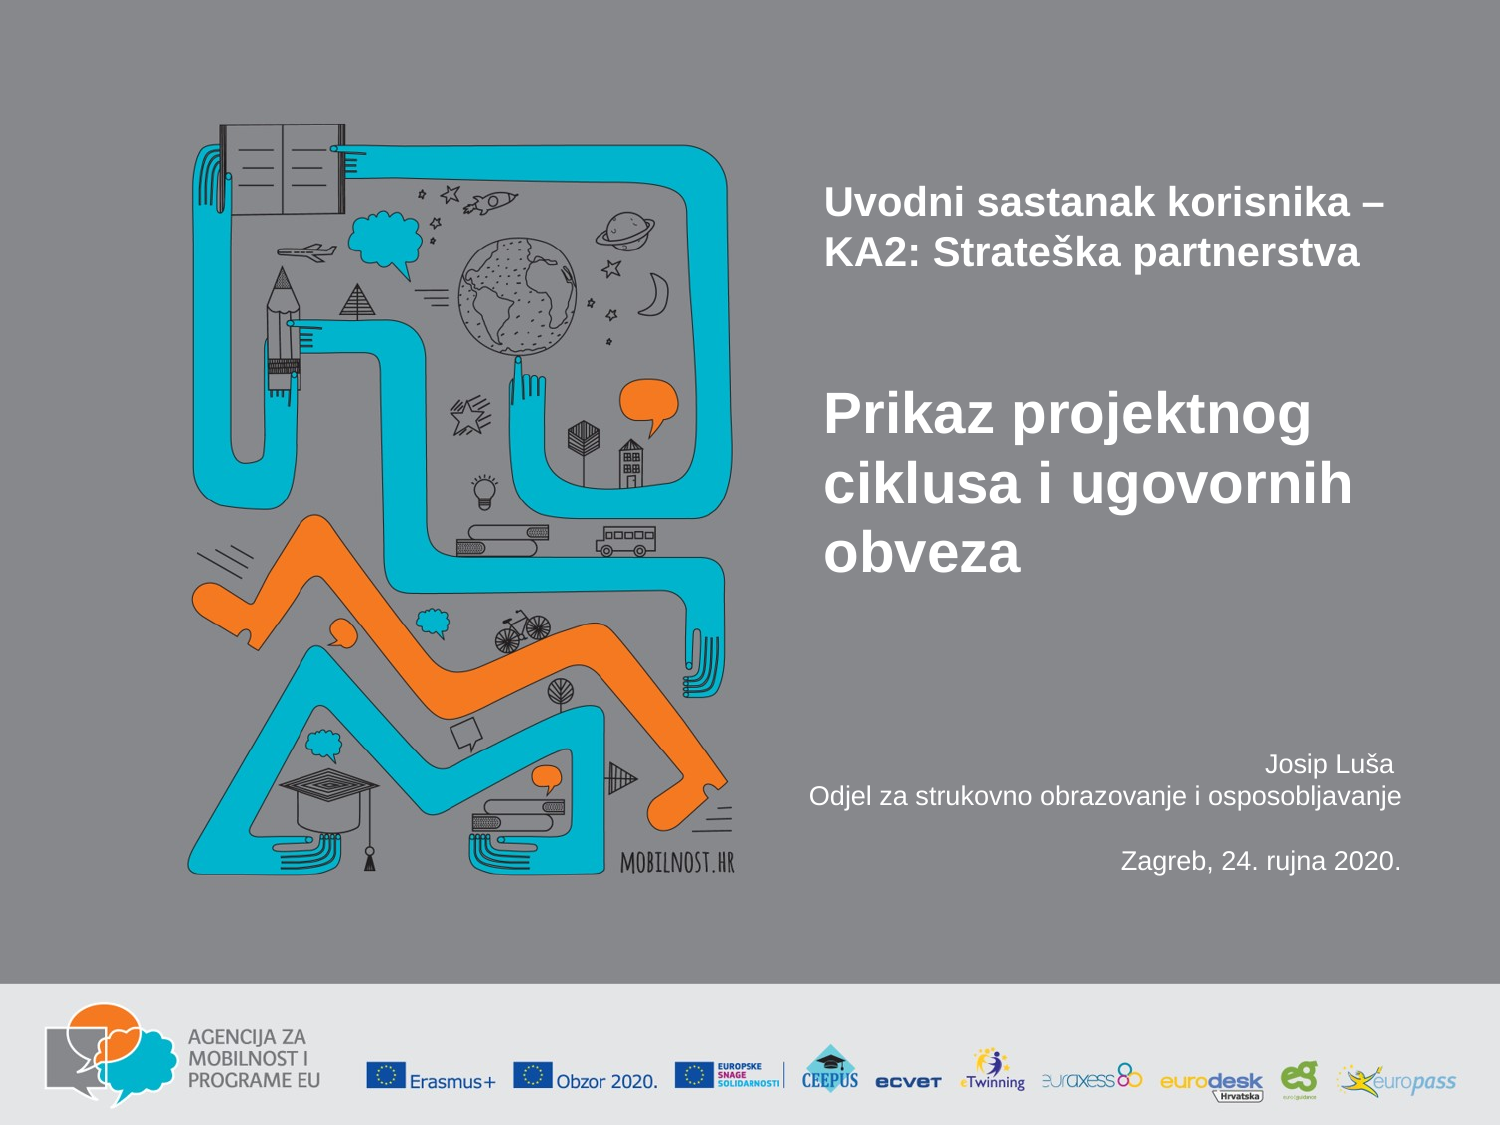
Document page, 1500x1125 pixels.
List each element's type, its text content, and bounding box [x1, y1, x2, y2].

title Uvodni sastanak korisnika – KA2: Strateška partnerstva Prikaz projektnog ciklusa i ugovornih obveza [809, 167, 1417, 605]
picture [0, 0, 1500, 1125]
text_box Josip Luša Odjel za strukovno obrazovanje i osposobljavanje Zagreb, 24. rujna 2020. [785, 738, 1417, 884]
